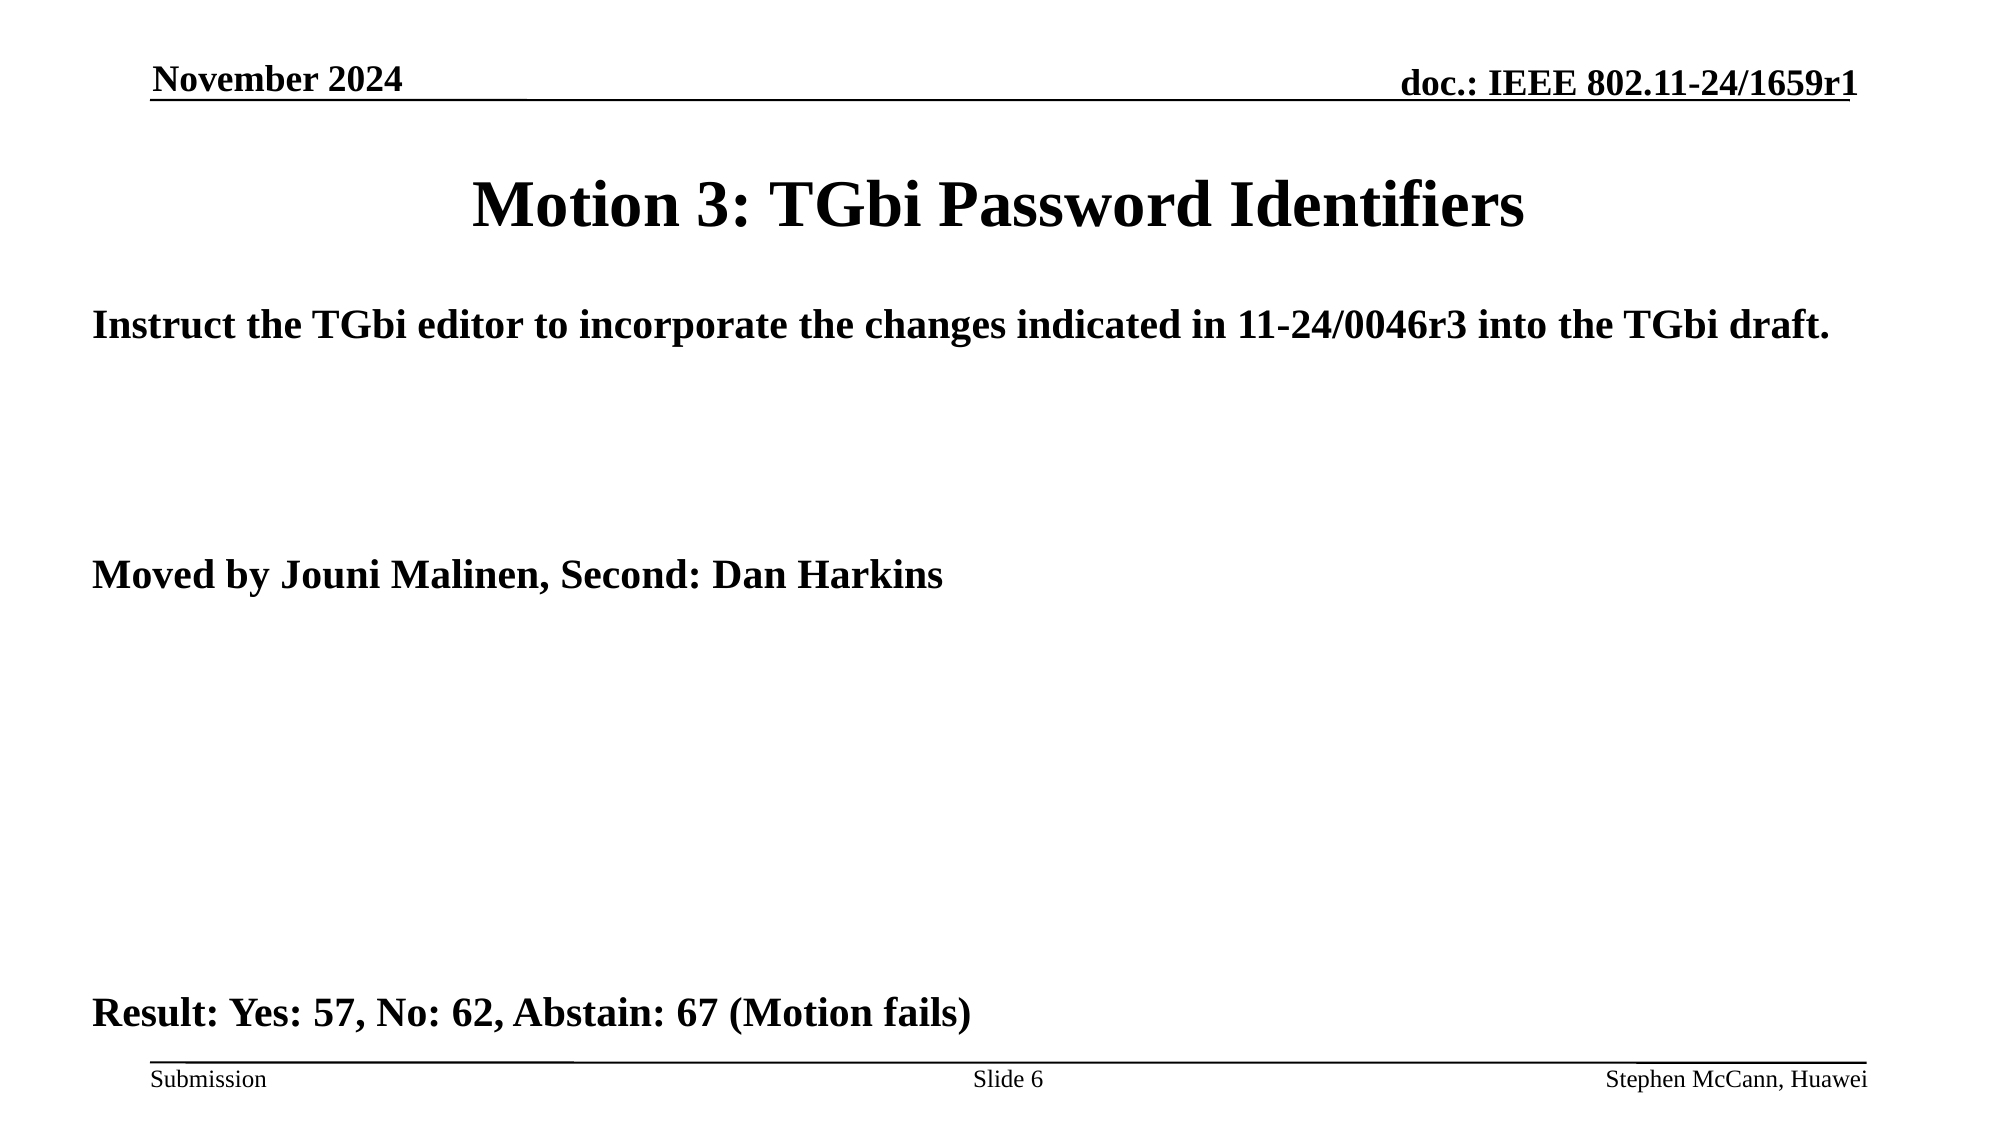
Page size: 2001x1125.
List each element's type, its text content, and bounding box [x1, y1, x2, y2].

slide_number Slide 6 [950, 1061, 1067, 1123]
footer Stephen McCann, Huawei [1171, 1061, 1869, 1093]
title Motion 3: TGbi Password Identifiers [149, 112, 1850, 288]
list Instruct the TGbi editor to incorporate the changes indicated in 11-24/0046r3 into the TGbi draft. Moved by Jouni Malinen, Second: Dan Harkins Result: Yes: 57, No: 62, Abstain: 67 (Motion fails) [76, 289, 1940, 1063]
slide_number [152, 54, 563, 100]
